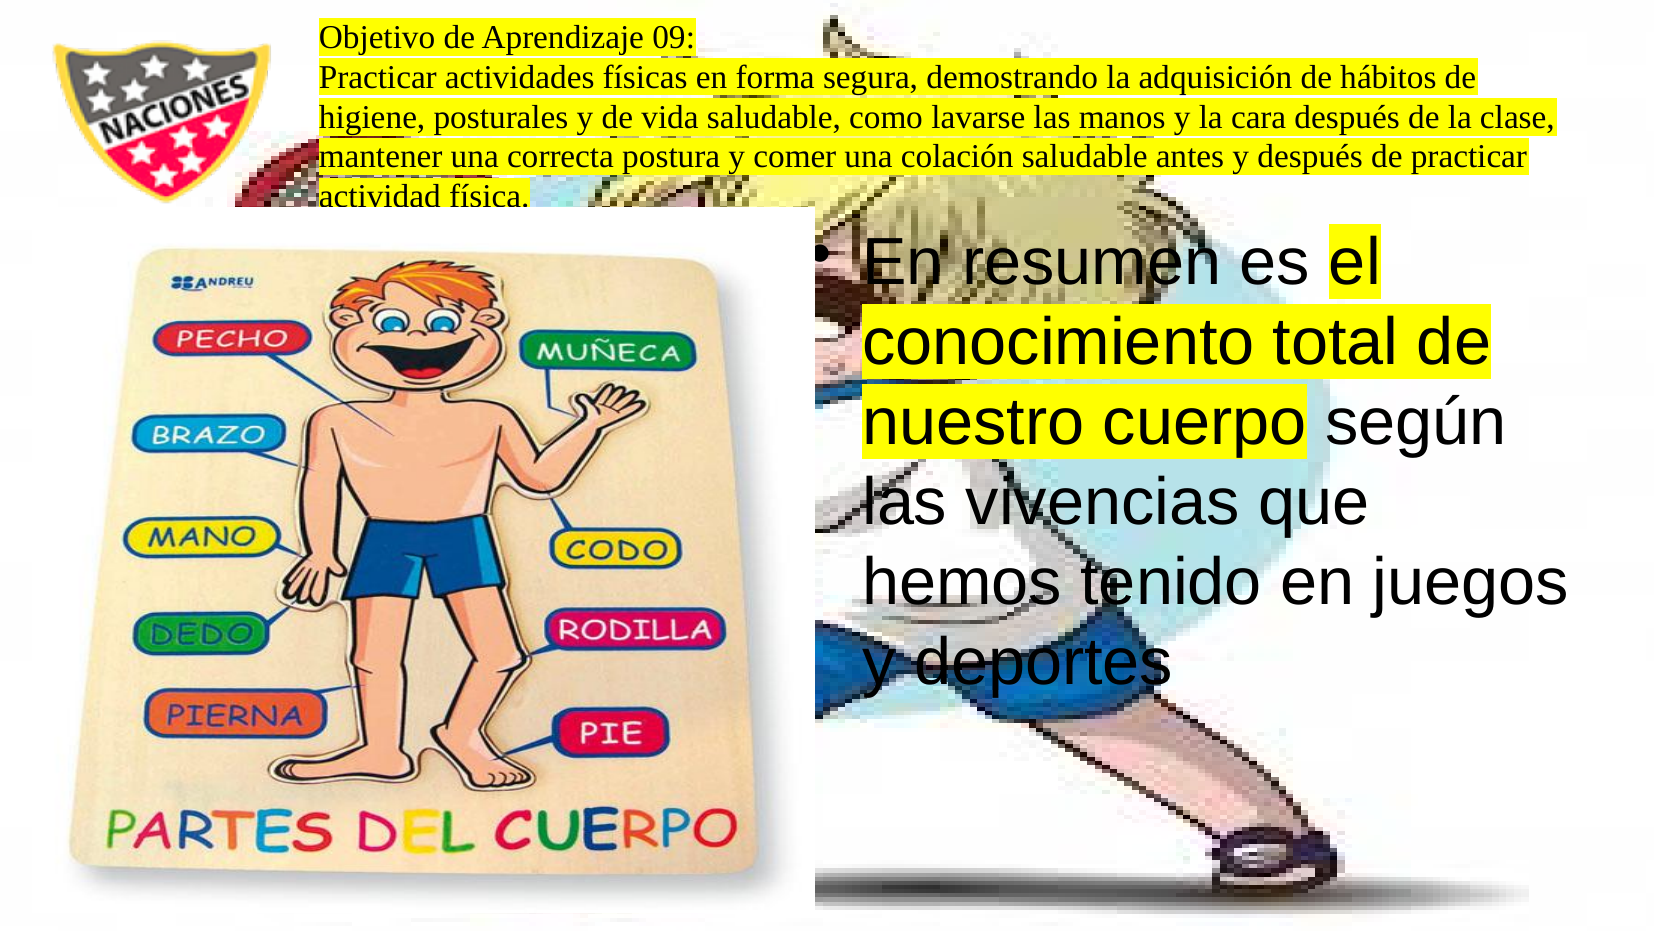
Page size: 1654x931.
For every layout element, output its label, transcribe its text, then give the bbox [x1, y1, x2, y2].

text_box Objetivo de Aprendizaje 09: Practicar actividades físicas en forma segura, demostrando la adquisición de hábitos de higiene, posturales y de vida saludable, como lavarse las manos y la cara después de la clase, mantener una correcta postura y comer una colación saludable antes y después de practicar actividad física. [318, 22, 1571, 208]
text_box En resumen es el conocimiento total de nuestro cuerpo según las vivencias que hemos tenido en juegos y deportes [821, 217, 1571, 757]
picture [0, 0, 1654, 931]
